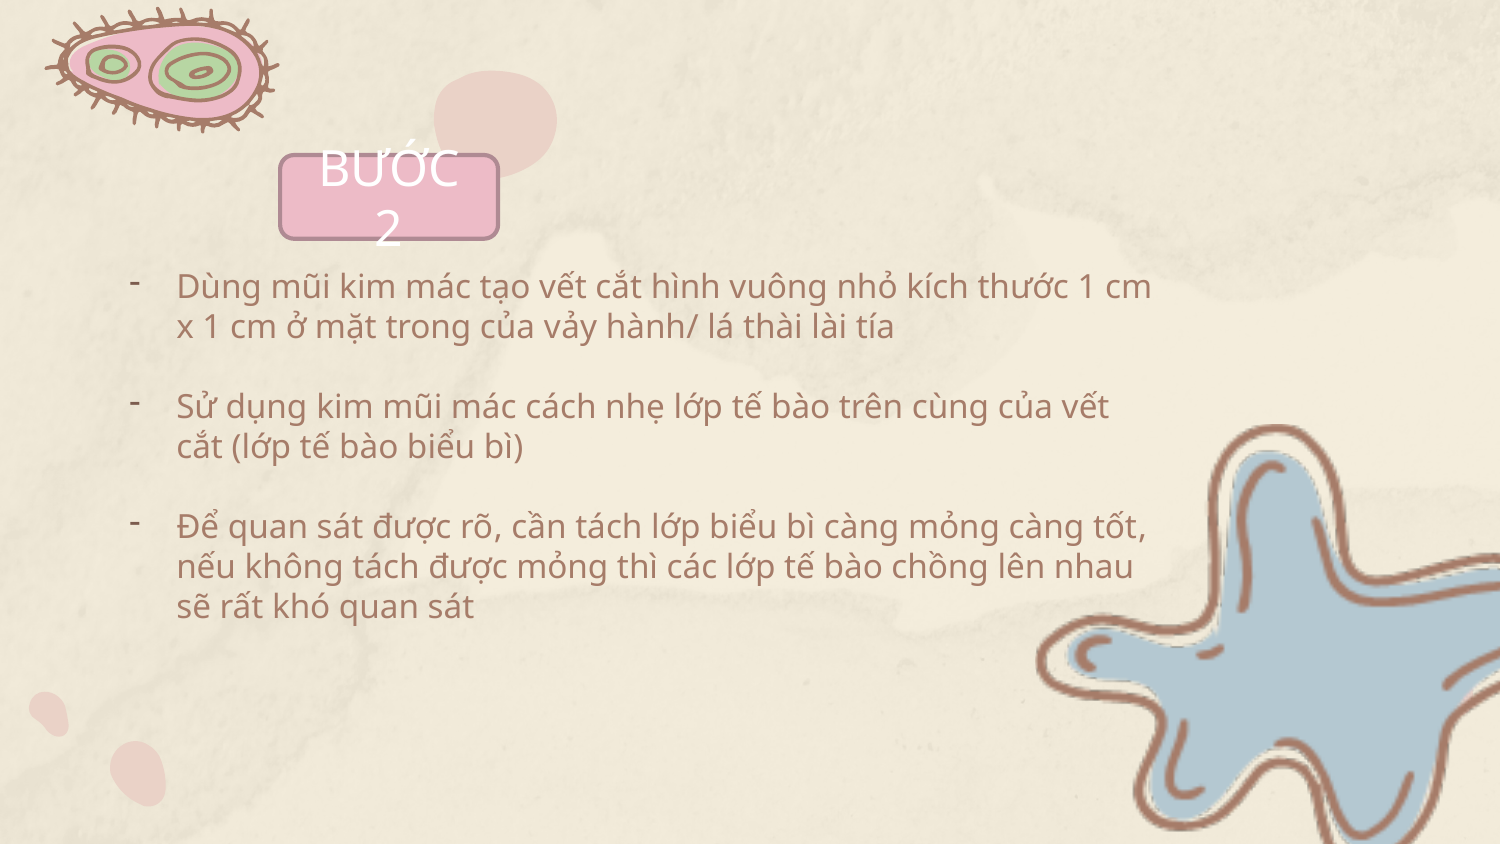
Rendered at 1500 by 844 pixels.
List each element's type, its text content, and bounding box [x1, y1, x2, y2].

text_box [43, 6, 281, 134]
text_box Dùng mũi kim mác tạo vết cắt hình vuông nhỏ kích thước 1 cm x 1 cm ở mặt trong của vảy hành/ lá thài lài tía Sử dụng kim mũi mác cách nhẹ lớp tế bào trên cùng của vết cắt (lớp tế bào biểu bì) Để quan sát được rõ, cần tách lớp biểu bì càng mỏng càng tốt, nếu không tách được mỏng thì các lớp tế bào chồng lên nhau sẽ rất khó quan sát [114, 255, 1175, 635]
picture [0, 0, 1500, 844]
text_box BƯỚC 2 [278, 152, 501, 241]
